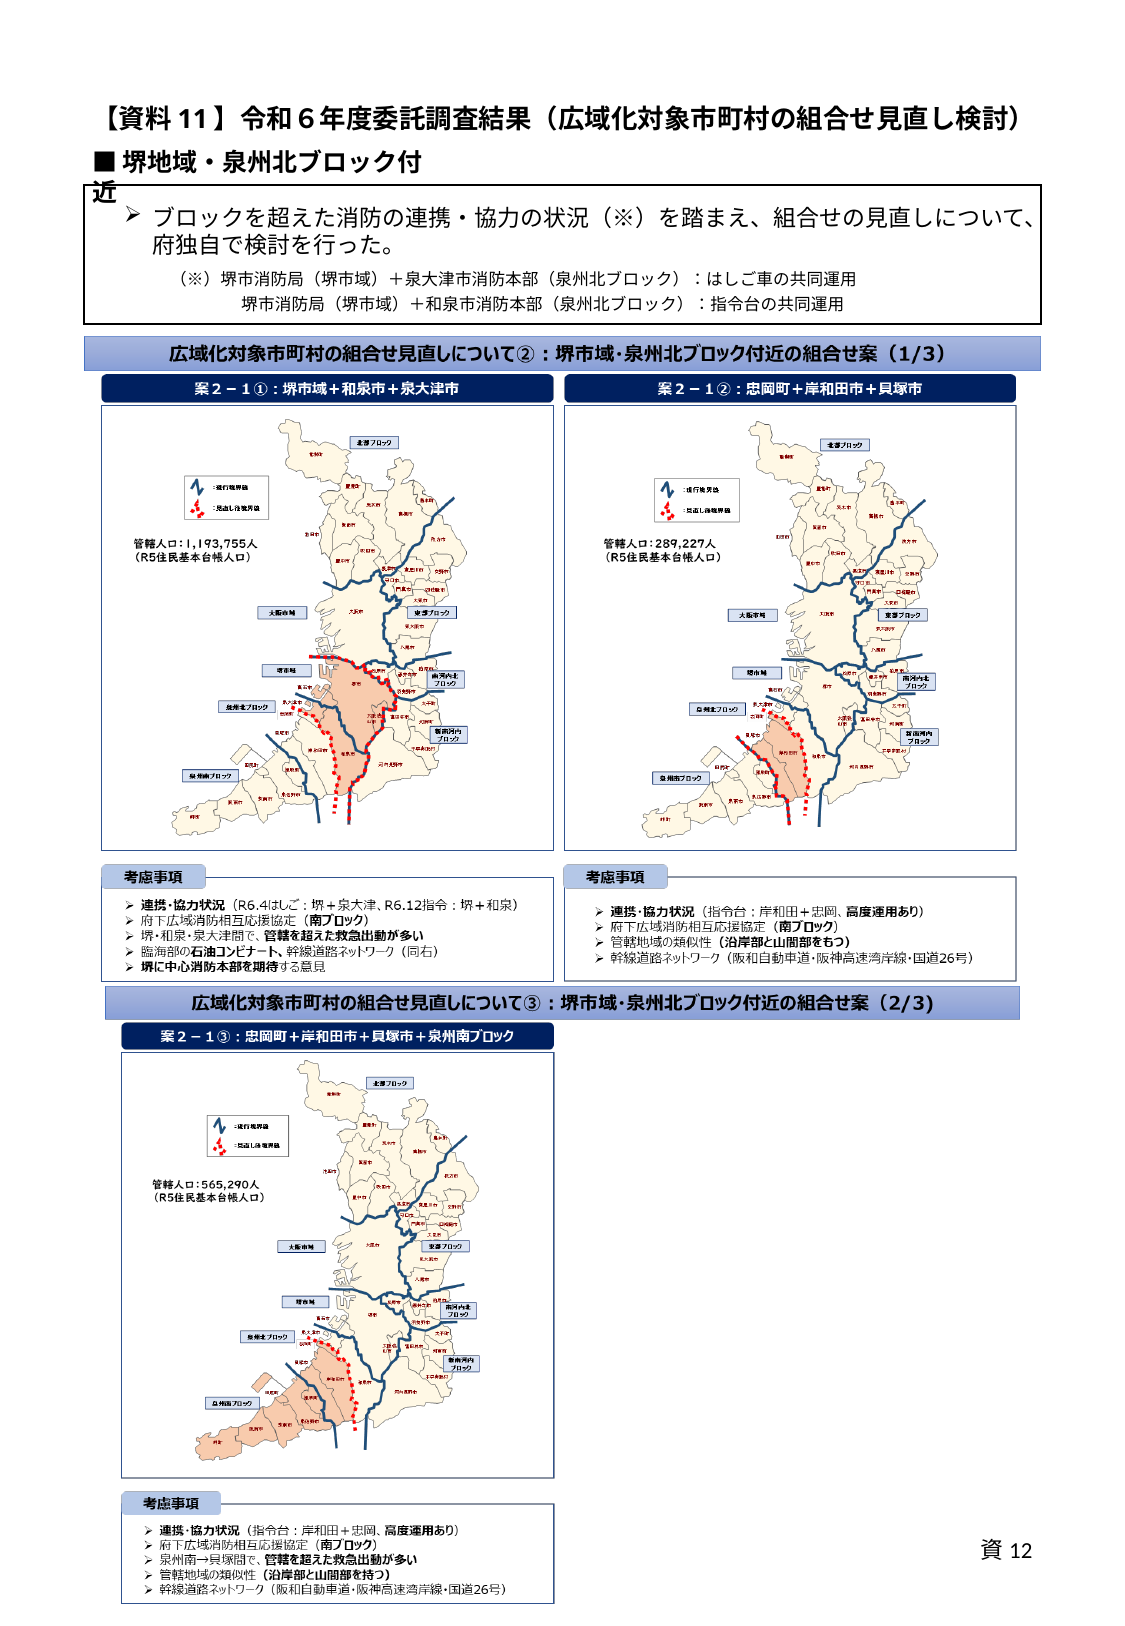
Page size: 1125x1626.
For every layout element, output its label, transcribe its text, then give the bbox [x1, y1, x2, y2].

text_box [84, 184, 1048, 329]
text_box ■堺地域・泉州北ブロック付近 [77, 139, 444, 214]
picture [84, 335, 1041, 983]
title 【資料11】令和６年度委託調査結果（広域化対象市町村の組合せ見直し検討） [77, 86, 1064, 154]
slide_number 資12 [1020, 1506, 1048, 1593]
picture [104, 985, 1020, 1604]
